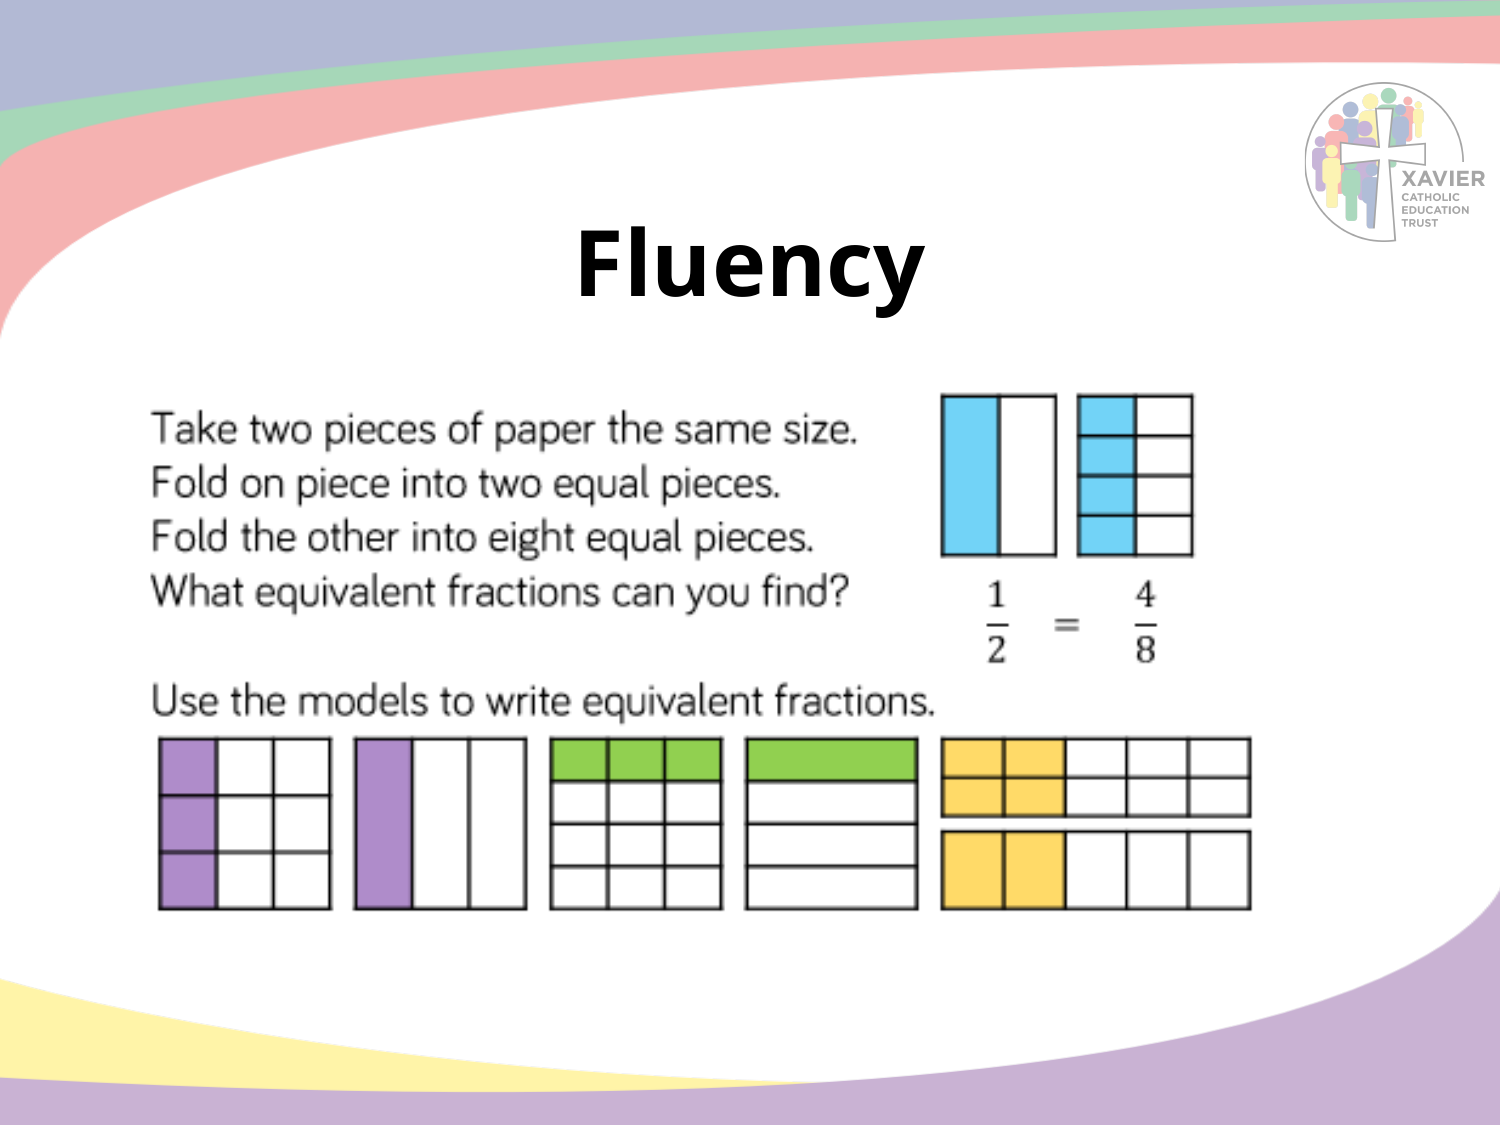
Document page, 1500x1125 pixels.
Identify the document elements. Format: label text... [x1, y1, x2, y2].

picture [137, 384, 1262, 939]
title Fluency [112, 184, 1388, 325]
